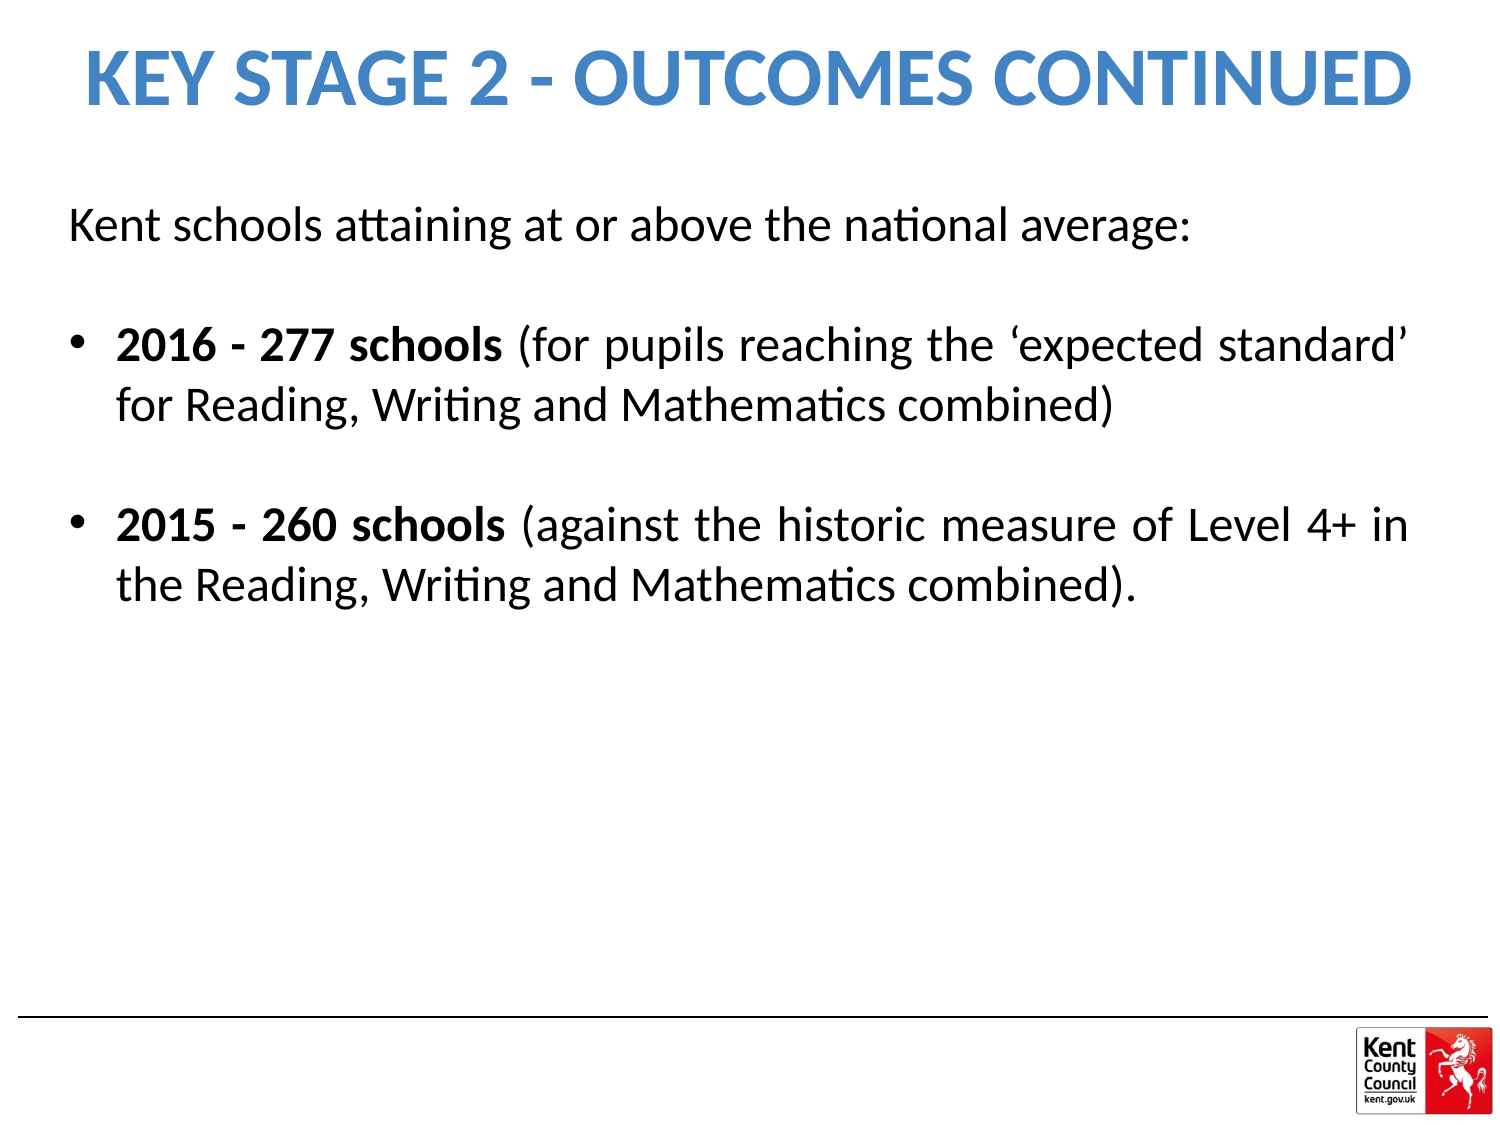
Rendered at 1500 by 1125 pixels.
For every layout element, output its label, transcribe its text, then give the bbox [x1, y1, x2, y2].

text_box KEY STAGE 2 - OUTCOMES CONTINUED [0, 7, 1500, 138]
picture [1353, 1023, 1495, 1118]
text_box Kent schools attaining at or above the national average: 2016 - 277 schools (for pupils reaching the ‘expected standard’ for Reading, Writing and Mathematics combined) 2015 - 260 schools (against the historic measure of Level 4+ in the Reading, Writing and Mathematics combined). [54, 184, 1425, 620]
